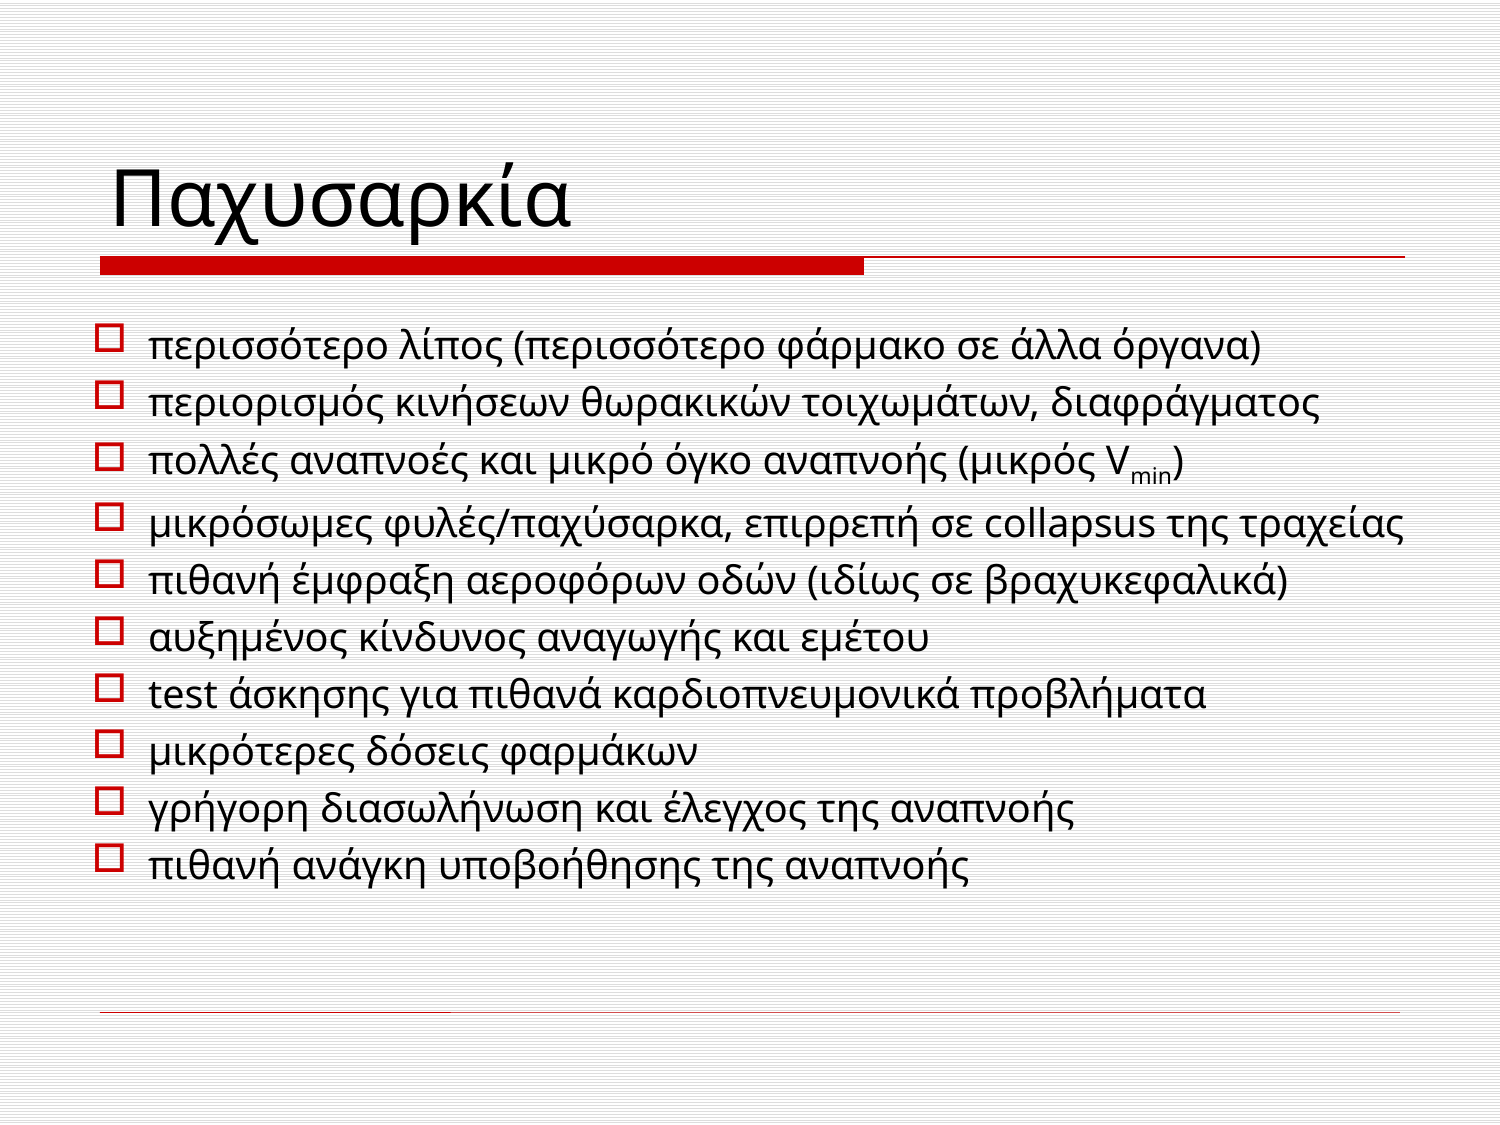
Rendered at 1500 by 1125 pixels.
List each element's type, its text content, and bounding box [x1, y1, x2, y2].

title Παχυσαρκία [94, 50, 1407, 250]
list περισσότερο λίπος (περισσότερο φάρμακο σε άλλα όργανα) περιορισμός κινήσεων θωρακικών τοιχωμάτων, διαφράγματος πολλές αναπνοές και μικρό όγκο αναπνοής (μικρός Vmin) μικρόσωμες φυλές/παχύσαρκα, επιρρεπή σε collapsus της τραχείας πιθανή έμφραξη αεροφόρων οδών (ιδίως σε βραχυκεφαλικά) αυξημένος κίνδυνος αναγωγής και εμέτου test άσκησης για πιθανά καρδιοπνευμονικά προβλήματα μικρότερες δόσεις φαρμάκων γρήγορη διασωλήνωση και έλεγχος της αναπνοής πιθανή ανάγκη υποβοήθησης της αναπνοής [76, 302, 1424, 1000]
